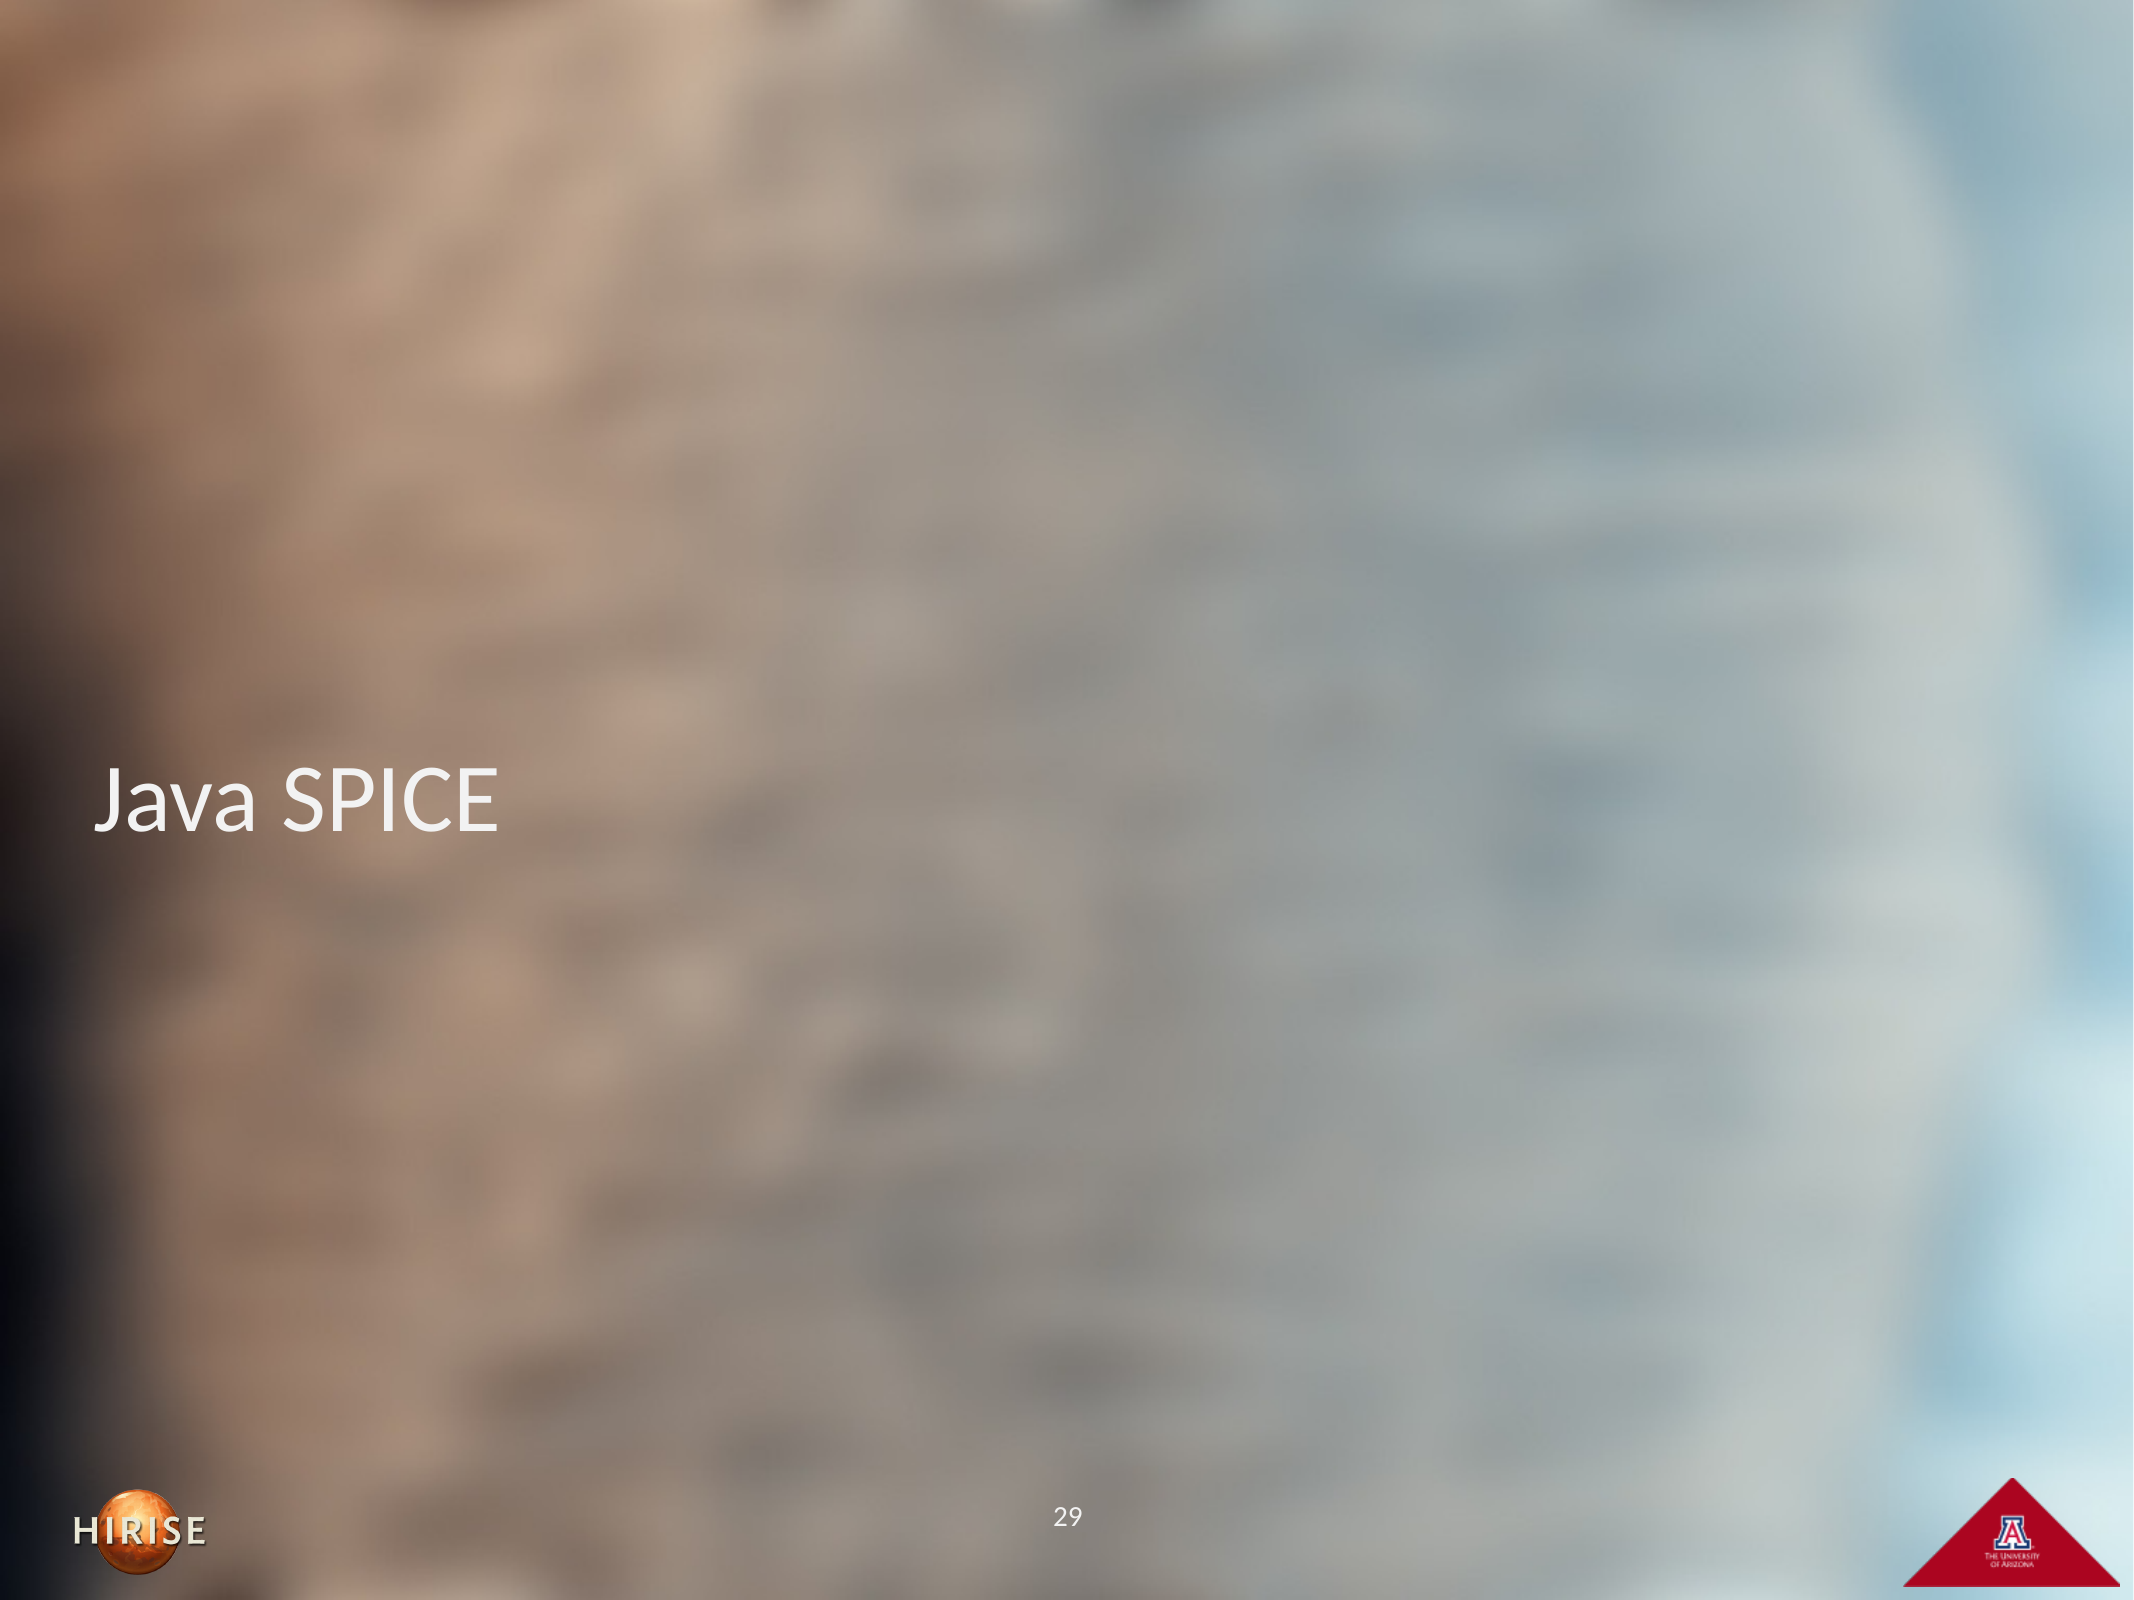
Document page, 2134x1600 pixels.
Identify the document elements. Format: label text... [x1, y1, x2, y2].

title Java SPICE [78, 645, 2055, 955]
picture [0, 0, 2134, 1600]
slide_number 29 [78, 1472, 2058, 1558]
